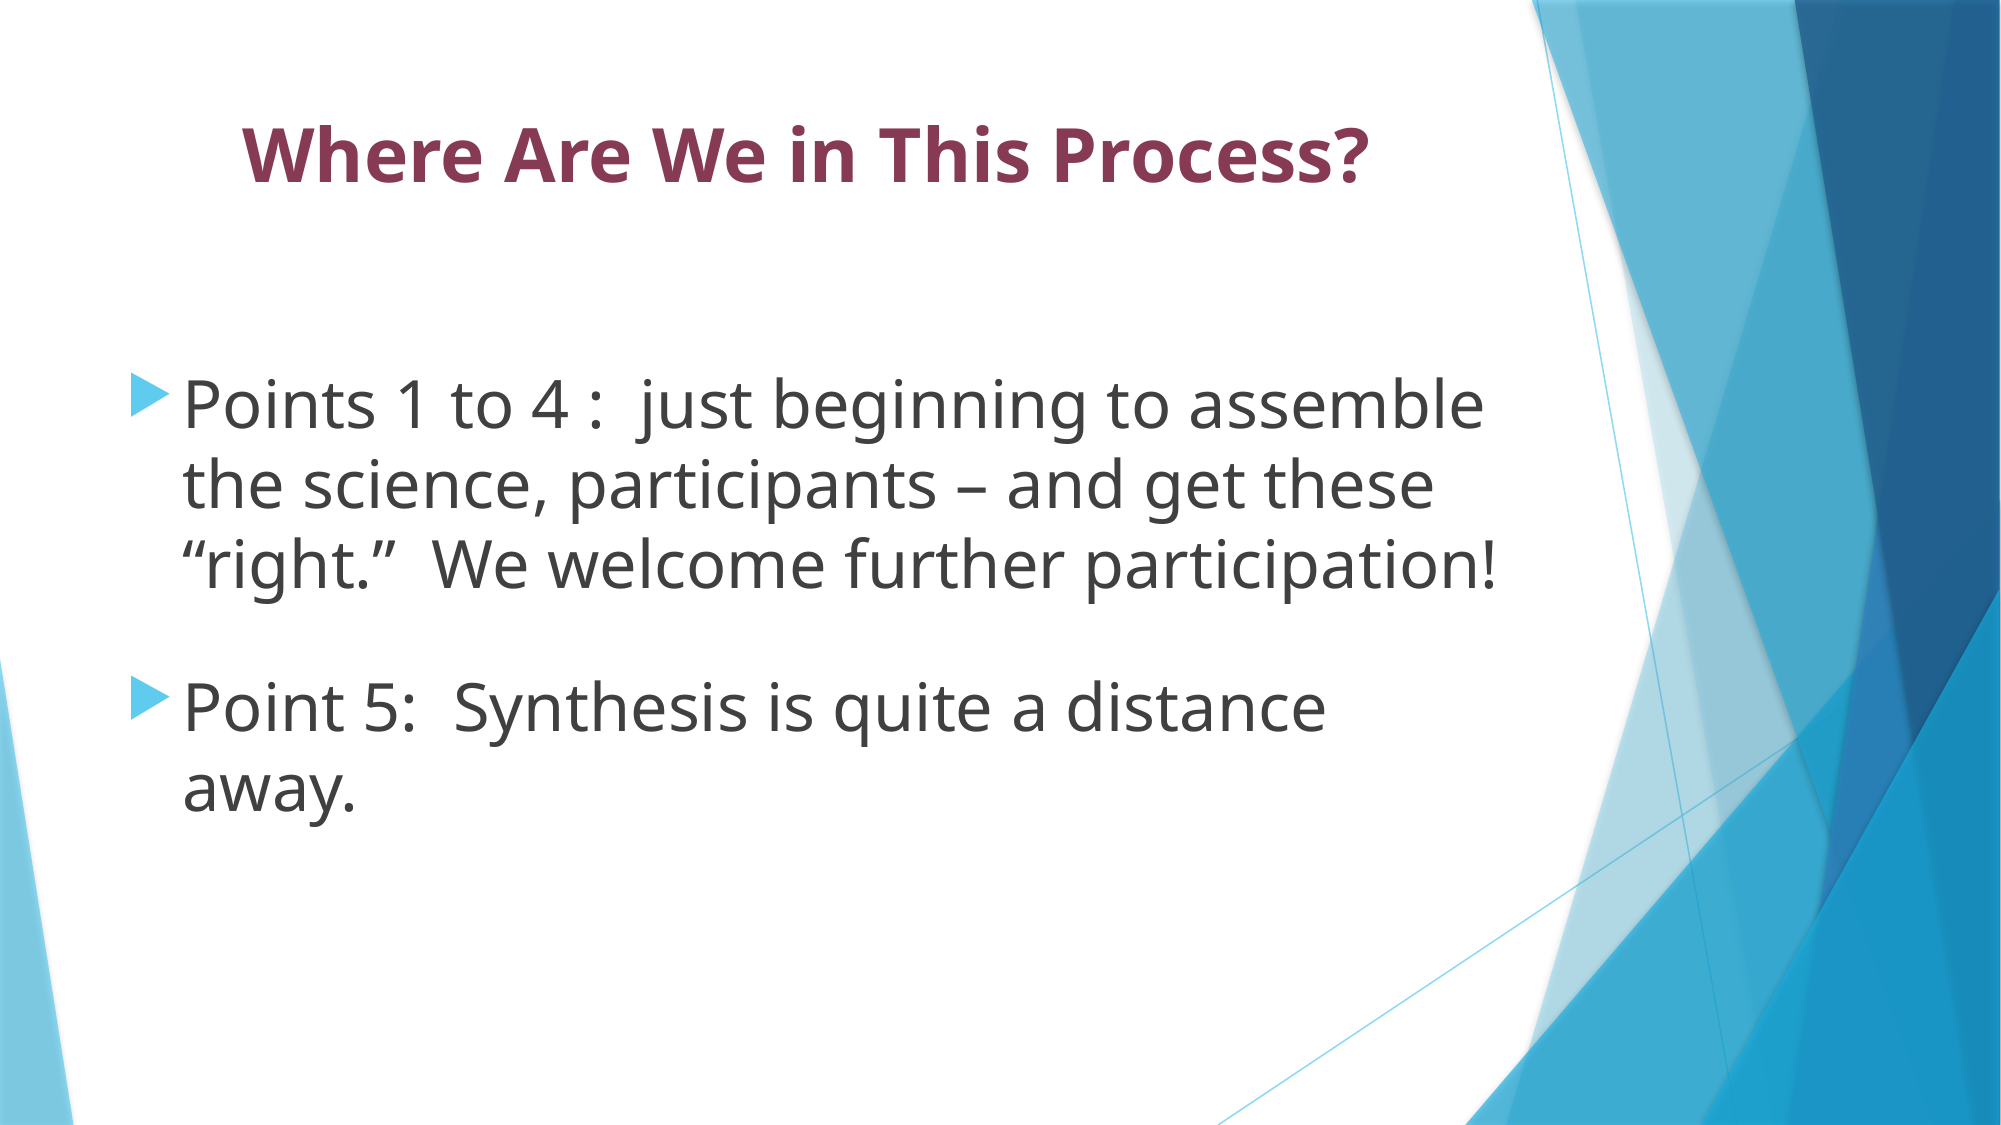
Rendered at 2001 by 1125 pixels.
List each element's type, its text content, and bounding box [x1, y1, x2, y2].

title Where Are We in This Process? [111, 99, 1522, 317]
list Points 1 to 4 : just beginning to assemble the science, participants – and get these “right.” We welcome further participation! Point 5: Synthesis is quite a distance away. [111, 354, 1522, 992]
